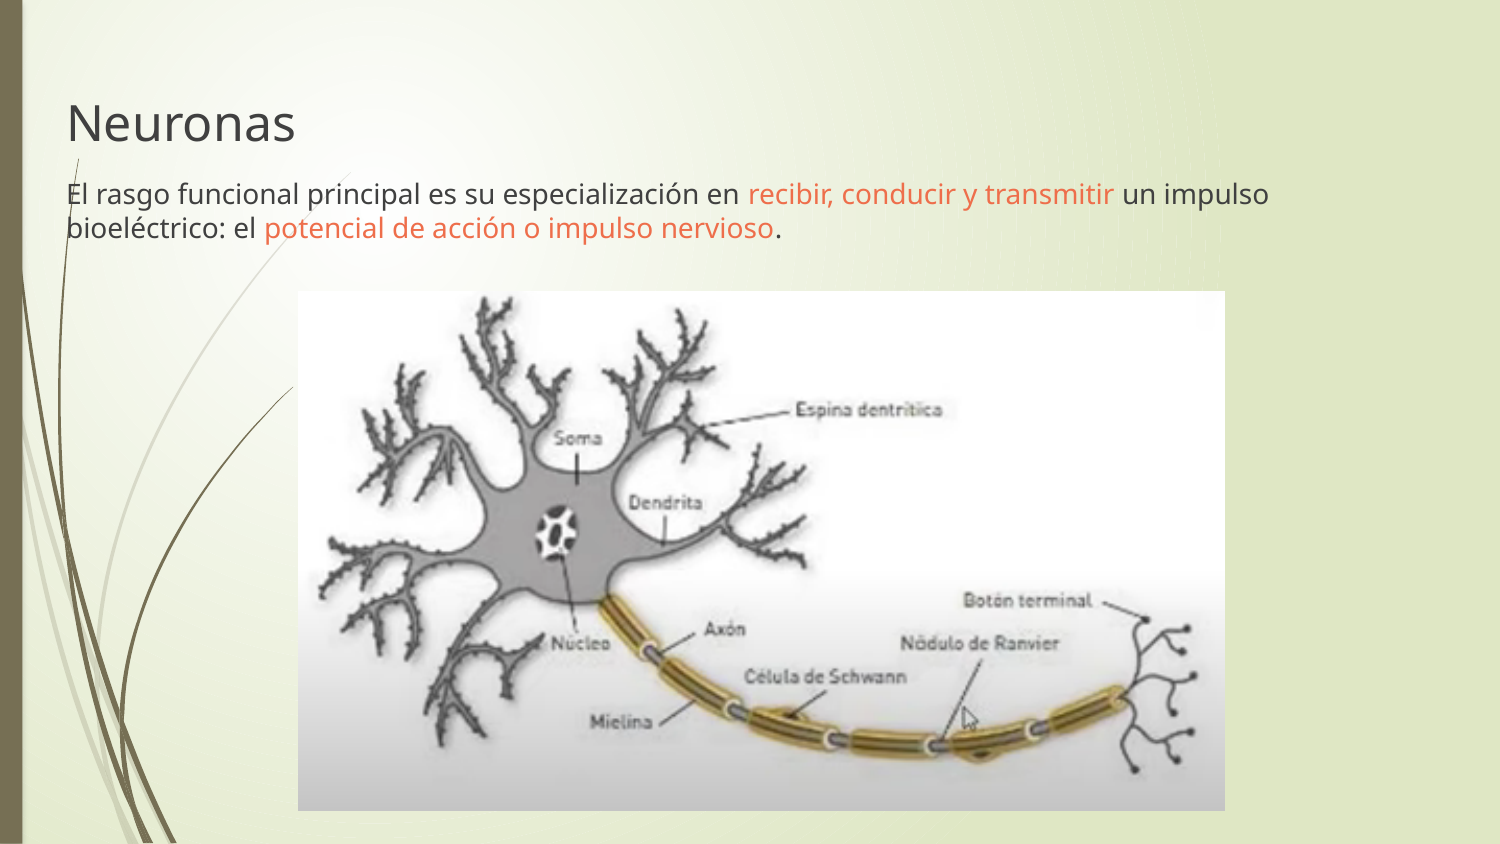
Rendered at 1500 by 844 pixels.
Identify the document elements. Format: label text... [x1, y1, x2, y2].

picture [297, 291, 1225, 812]
list Neuronas El rasgo funcional principal es su especialización en recibir, conducir y transmitir un impulso bioeléctrico: el potencial de acción o impulso nervioso. [51, 76, 1449, 292]
